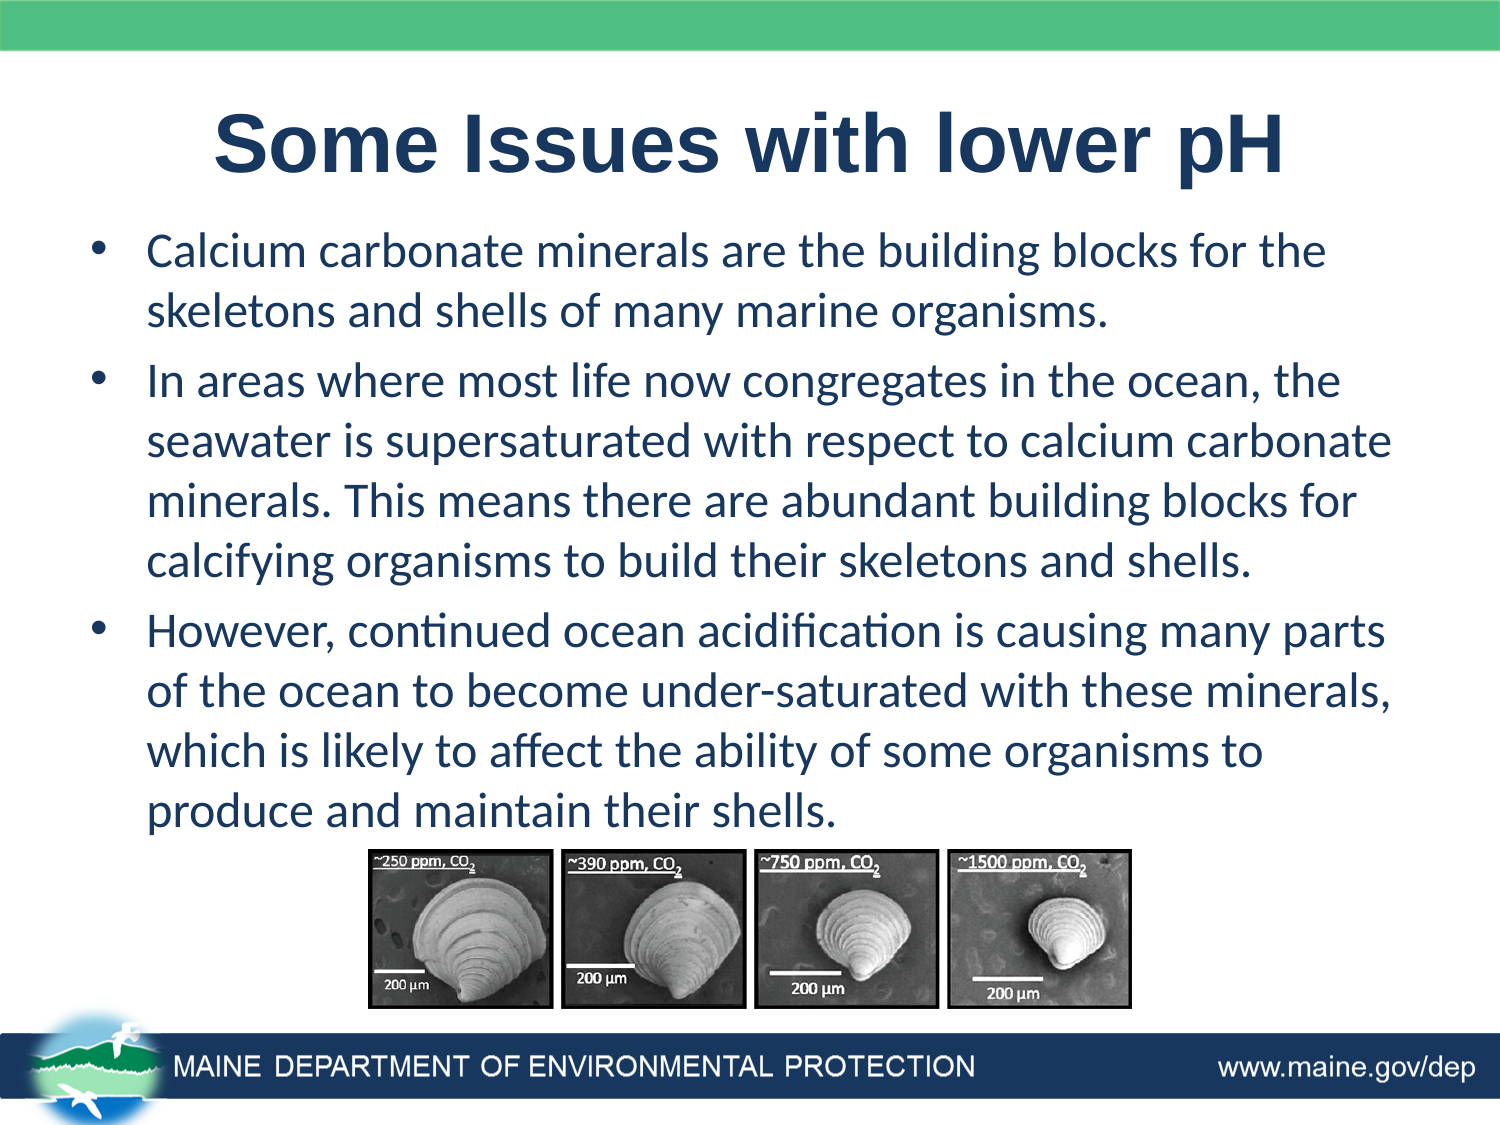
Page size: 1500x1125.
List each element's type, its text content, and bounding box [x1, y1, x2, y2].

title Some Issues with lower pH [75, 45, 1425, 209]
list Calcium carbonate minerals are the building blocks for the skeletons and shells of many marine organisms. In areas where most life now congregates in the ocean, the seawater is supersaturated with respect to calcium carbonate minerals. This means there are abundant building blocks for calcifying organisms to build their skeletons and shells. However, continued ocean acidification is causing many parts of the ocean to become under-saturated with these minerals, which is likely to affect the ability of some organisms to produce and maintain their shells. [75, 209, 1425, 953]
picture [0, 0, 1500, 53]
picture [0, 849, 1500, 1125]
